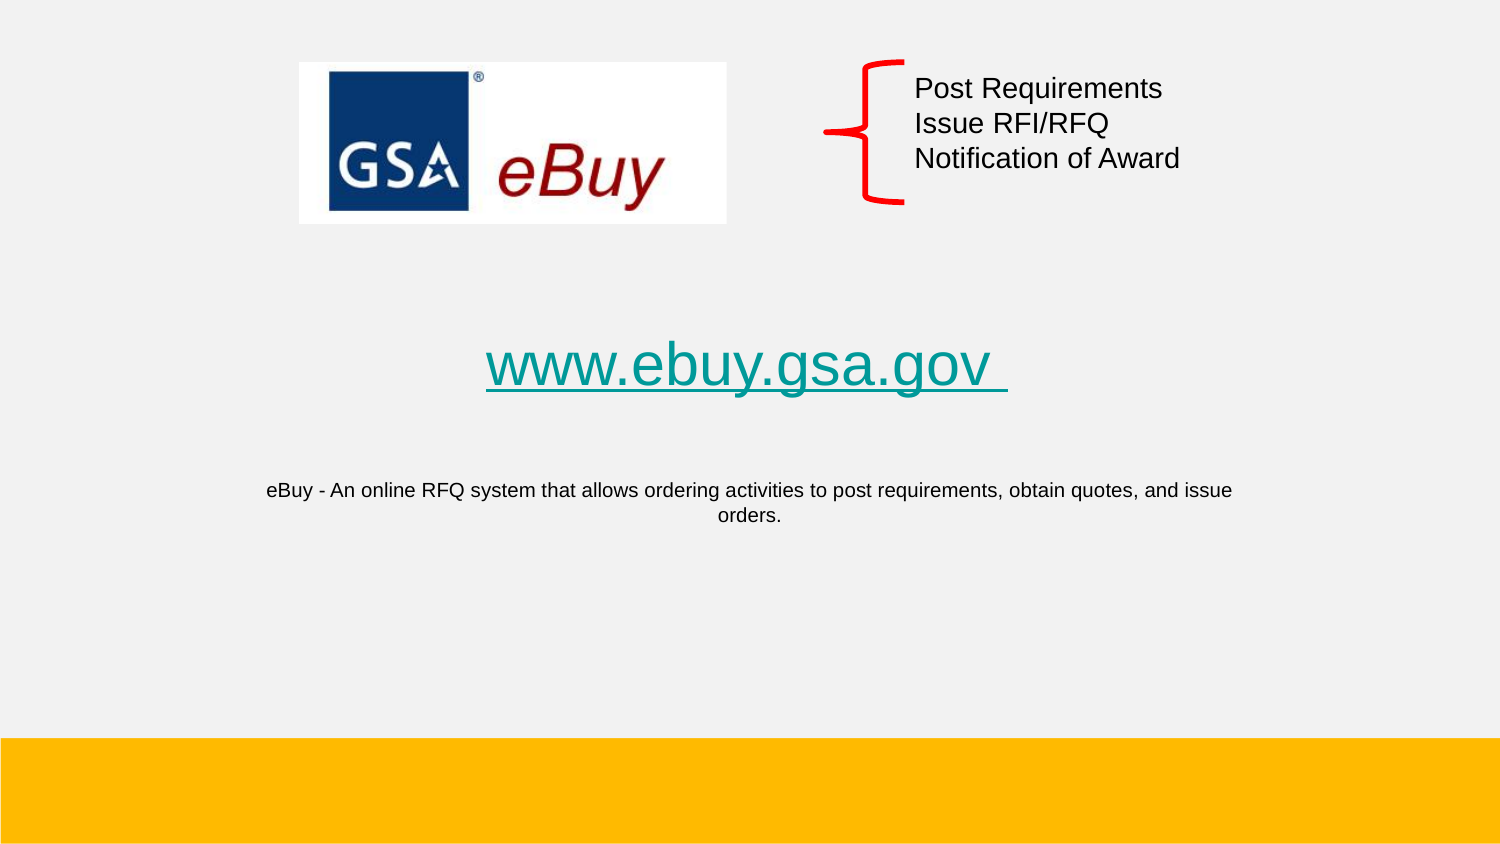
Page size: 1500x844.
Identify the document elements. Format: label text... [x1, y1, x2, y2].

list Post Requirements Issue RFI/RFQ Notification of Award [899, 62, 1278, 285]
text_box eBuy - An online RFQ system that allows ordering activities to post requirements, obtain quotes, and issue orders. [238, 469, 1262, 615]
title www.ebuy.gsa.gov [222, 246, 1272, 406]
text_box [826, 62, 899, 203]
picture [298, 62, 727, 224]
